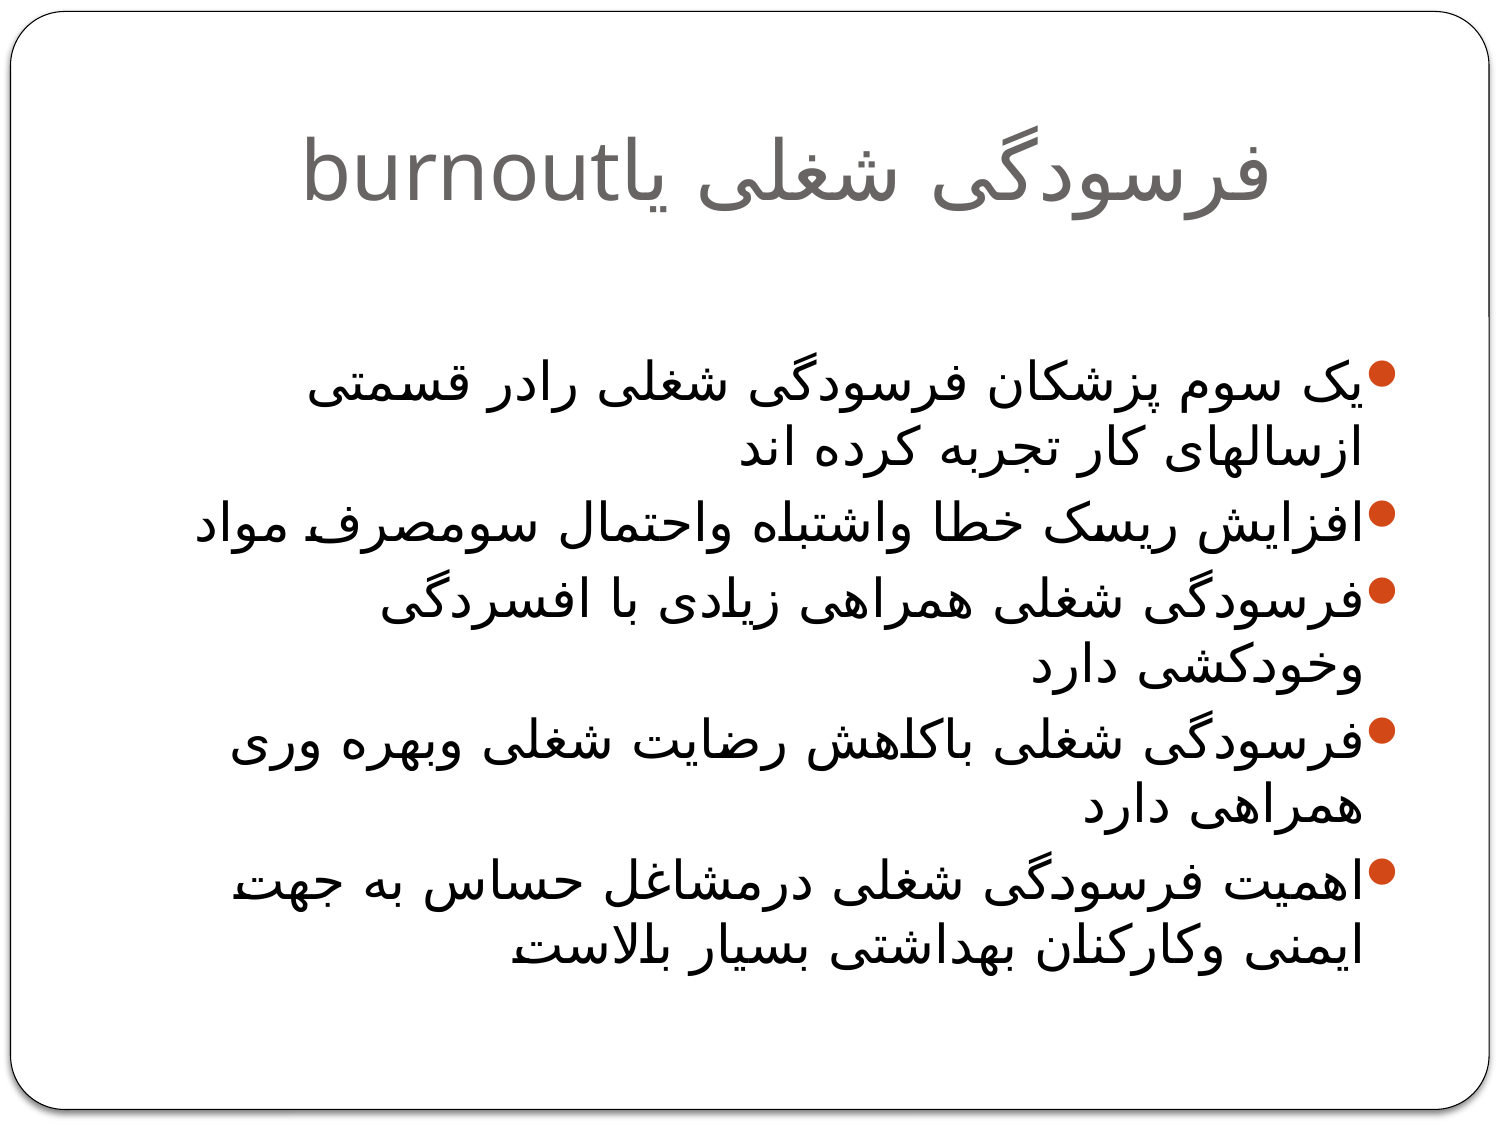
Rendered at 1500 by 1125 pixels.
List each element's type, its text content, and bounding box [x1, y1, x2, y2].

title فرسودگی شغلی یاburnout [150, 45, 1425, 233]
list یک سوم پزشکان فرسودگی شغلی رادر قسمتی ازسالهای کار تجربه کرده اند افزایش ریسک خطا واشتباه واحتمال سومصرف مواد فرسودگی شغلی همراهی زیادی با افسردگی وخودکشی دارد فرسودگی شغلی باکاهش رضایت شغلی وبهره وری همراهی دارد اهمیت فرسودگی شغلی درمشاغل حساس به جهت ایمنی وکارکنان بهداشتی بسیار بالاست [150, 339, 1425, 988]
